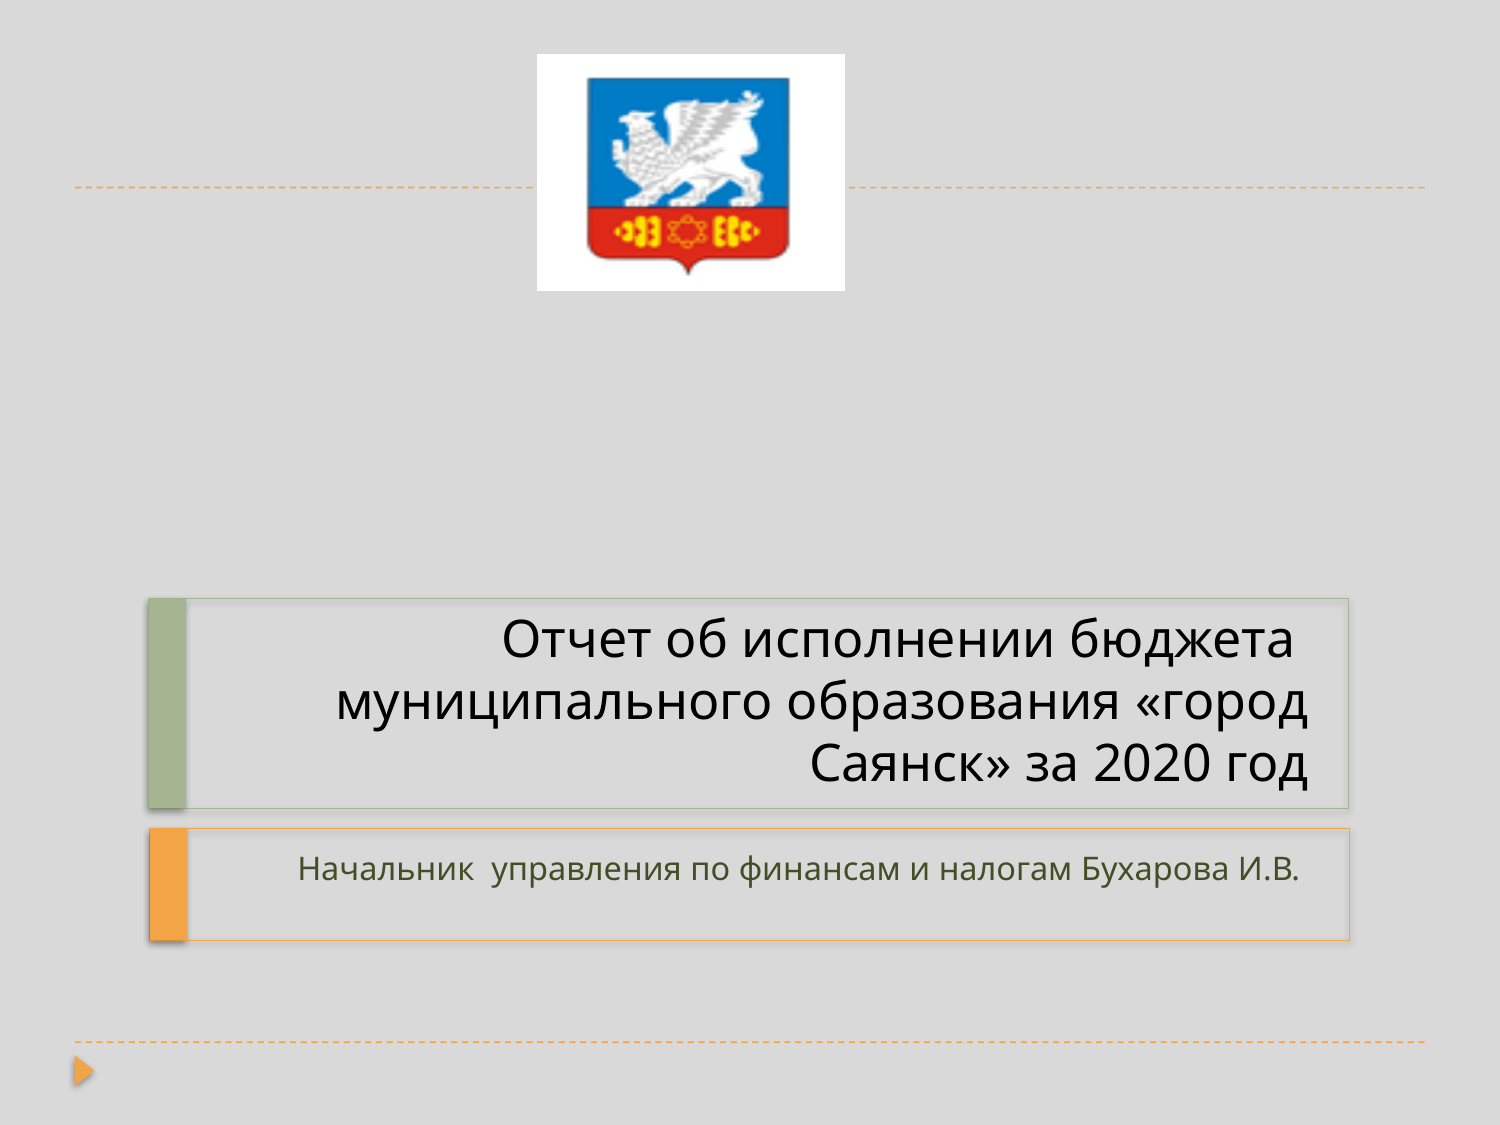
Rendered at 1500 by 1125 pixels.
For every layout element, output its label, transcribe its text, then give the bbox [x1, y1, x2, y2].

subtitle Начальник управления по финансам и налогам Бухарова И.В. [200, 840, 1325, 929]
picture [537, 54, 845, 291]
title Отчет об исполнении бюджета муниципального образования «город Саянск» за 2020 год [200, 597, 1325, 800]
